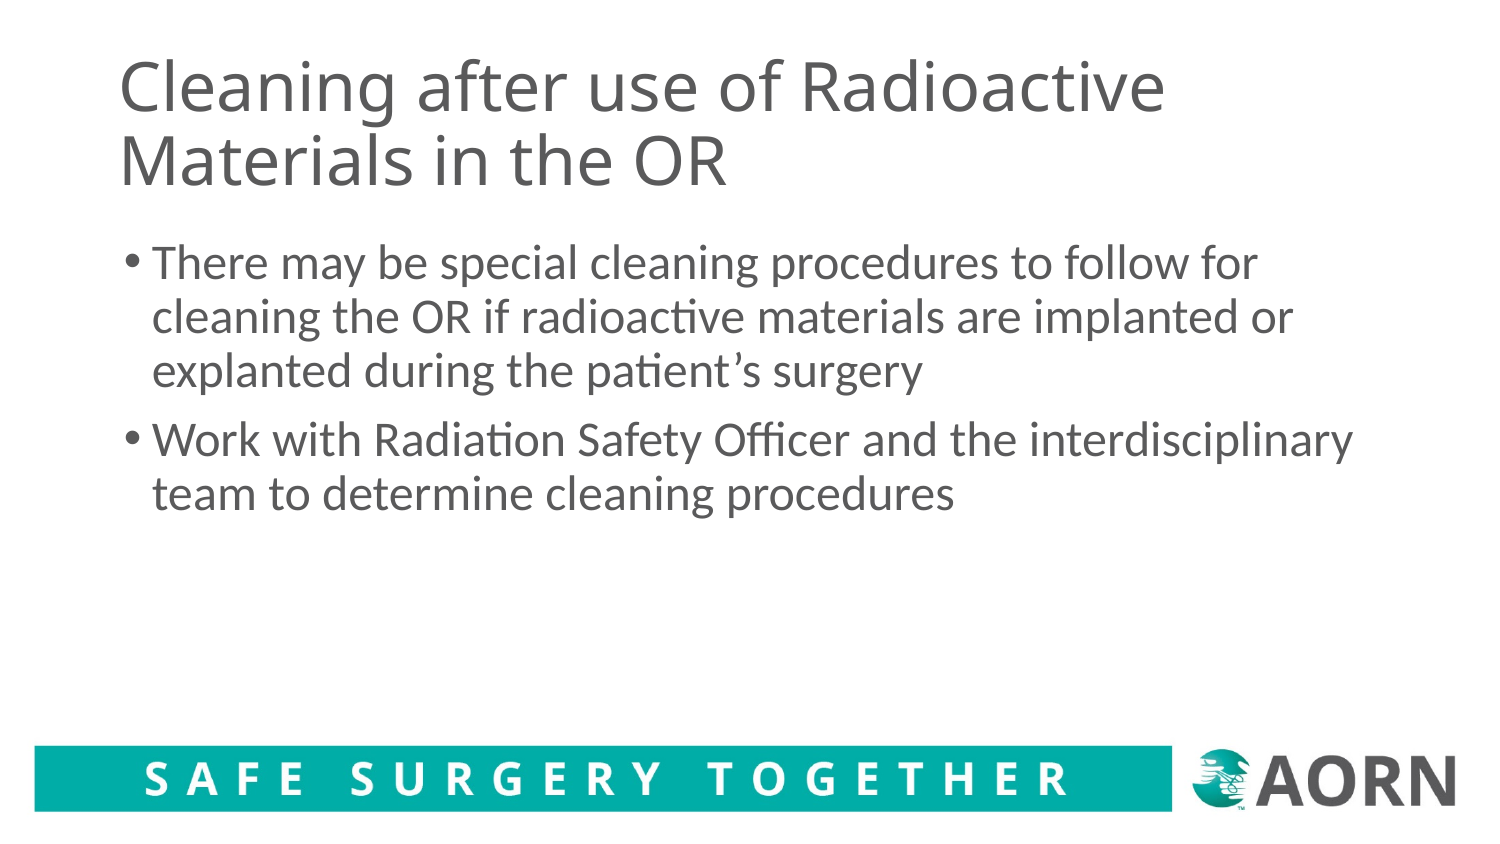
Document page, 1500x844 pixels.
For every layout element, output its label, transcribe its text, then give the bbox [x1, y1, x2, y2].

picture [0, 707, 1495, 844]
list There may be special cleaning procedures to follow for cleaning the OR if radioactive materials are implanted or explanted during the patient’s surgery Work with Radiation Safety Officer and the interdisciplinary team to determine cleaning procedures [108, 228, 1403, 693]
title Cleaning after use of Radioactive Materials in the OR [103, 44, 1397, 208]
